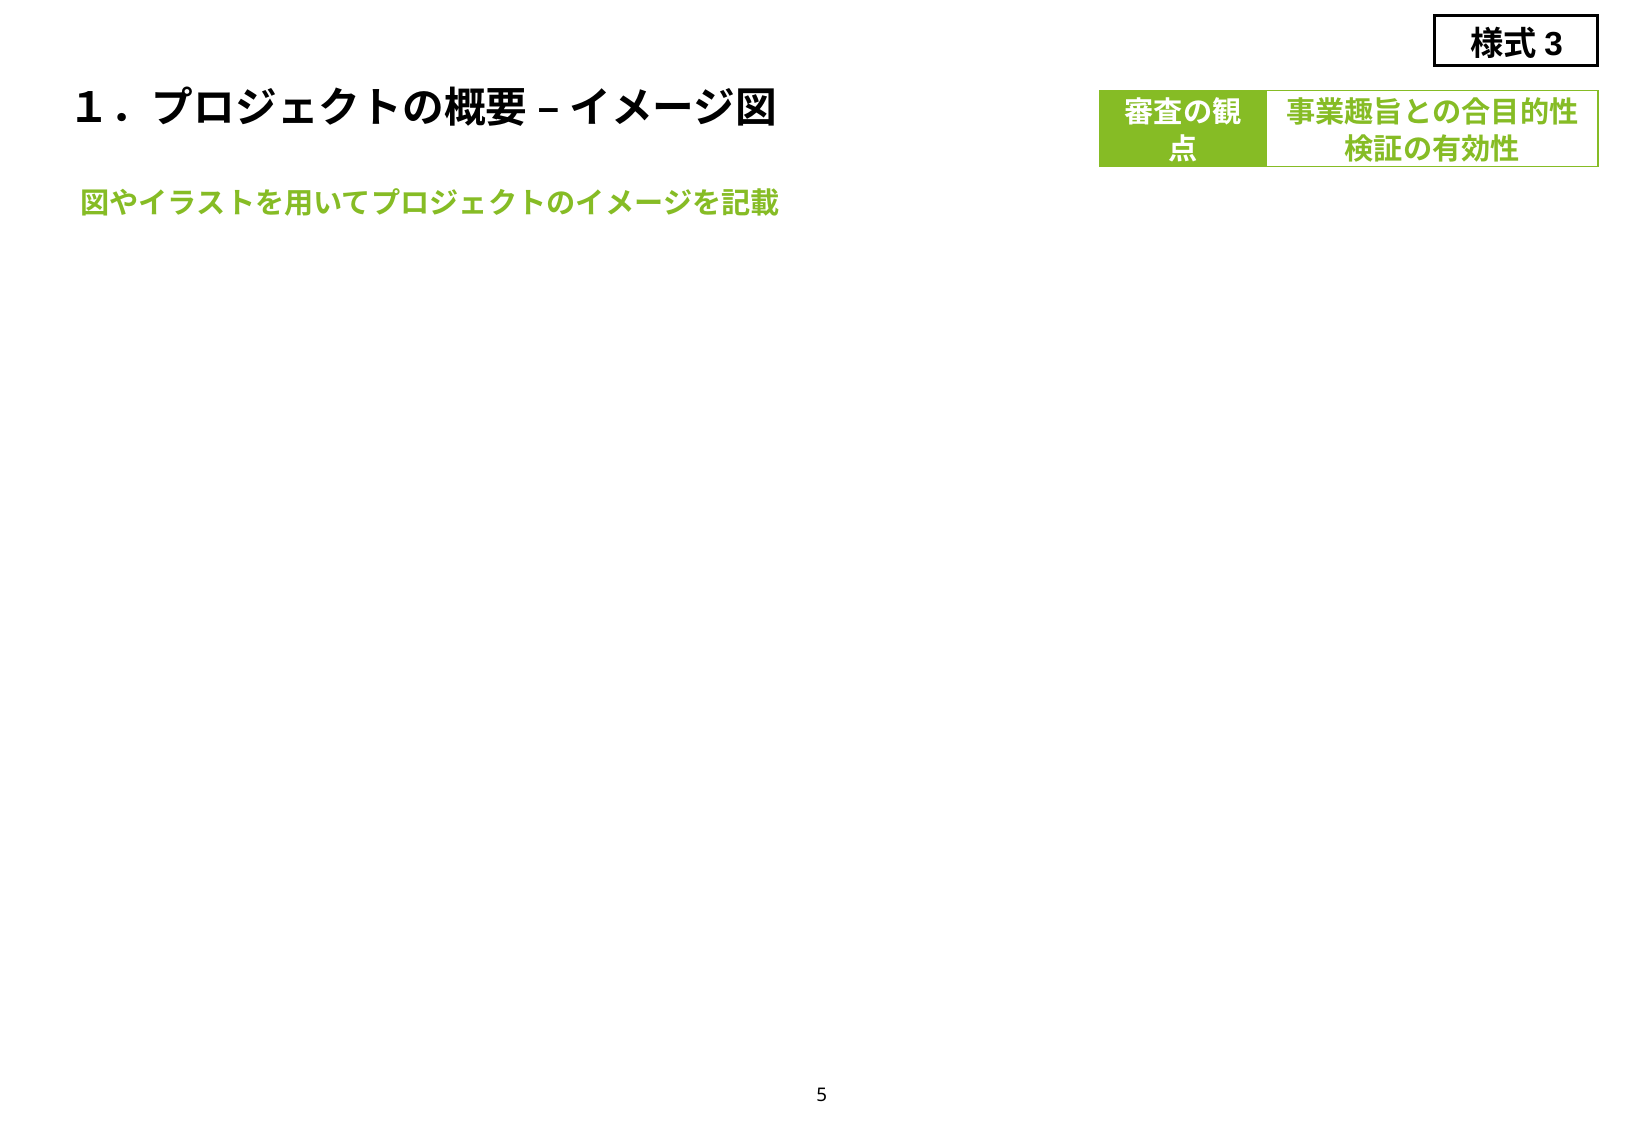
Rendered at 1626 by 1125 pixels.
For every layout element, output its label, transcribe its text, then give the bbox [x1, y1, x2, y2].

slide_number 5 [797, 1080, 828, 1109]
text_box 図やイラストを用いてプロジェクトのイメージを記載 [68, 166, 783, 238]
title １．プロジェクトの概要 – イメージ図 [68, 29, 1557, 131]
text_box 様式3 [1434, 15, 1598, 66]
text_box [1099, 89, 1599, 168]
